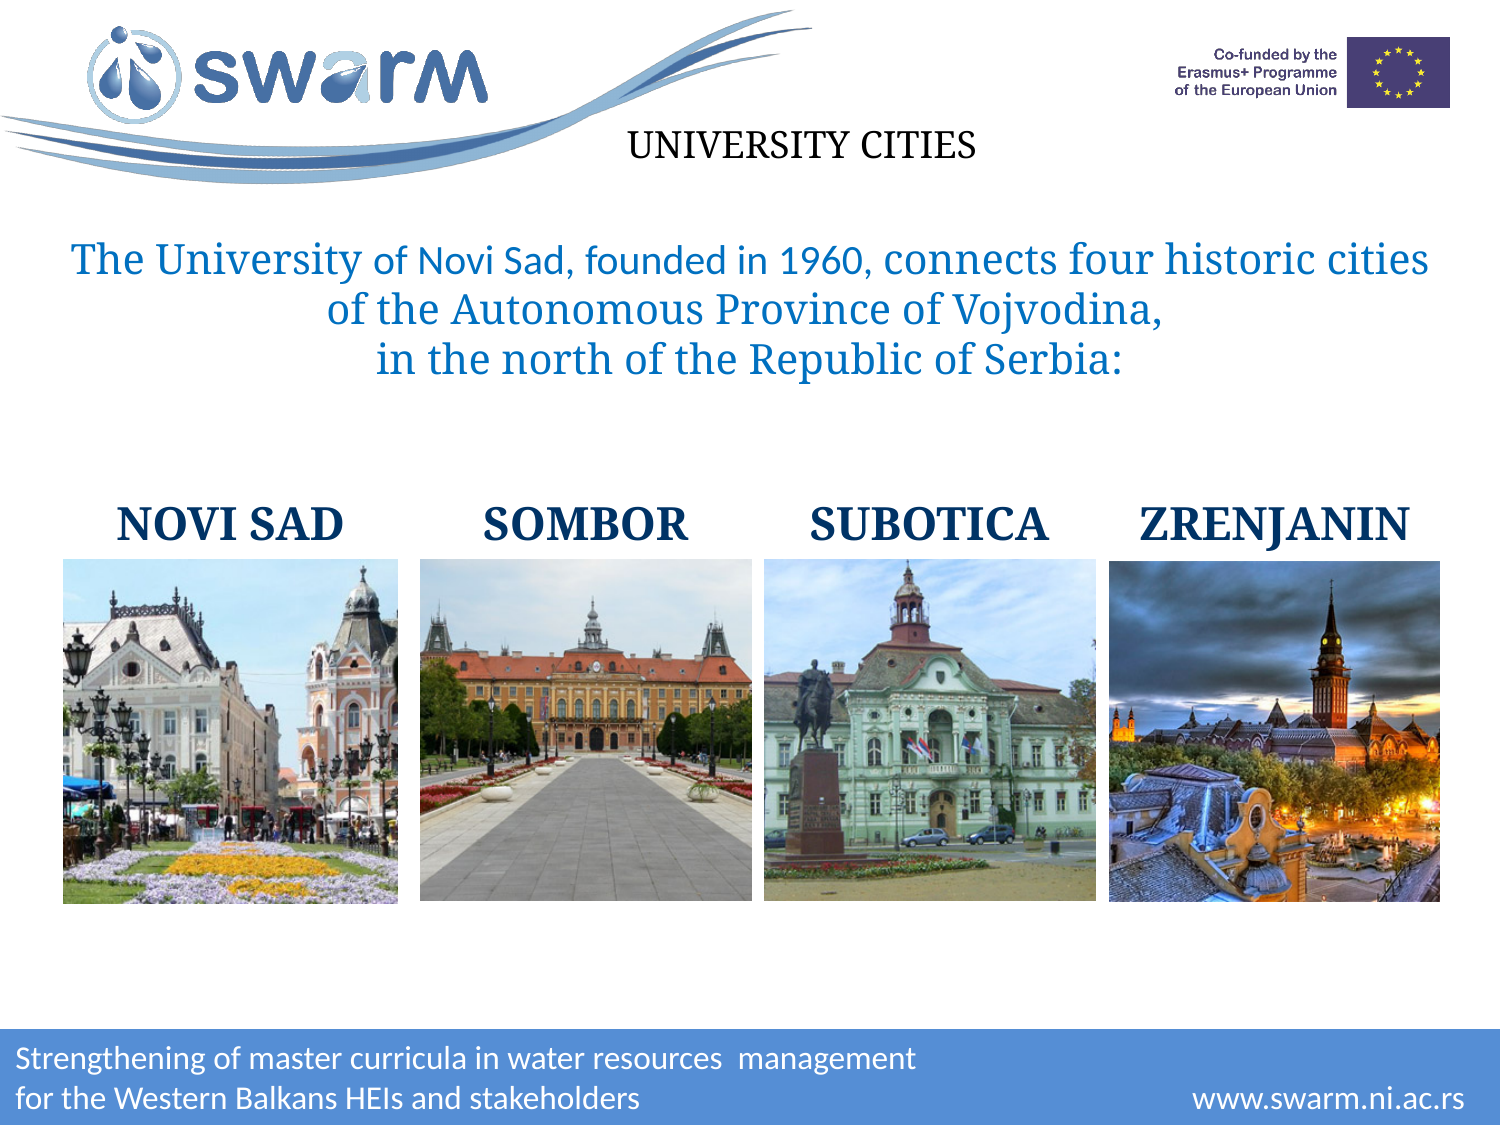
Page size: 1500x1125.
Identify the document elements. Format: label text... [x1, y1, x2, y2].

text_box [0, 1027, 1500, 1125]
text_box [63, 487, 1440, 904]
picture [1174, 37, 1451, 108]
text_box www.swarm.ni.ac.rs [1168, 1064, 1481, 1125]
text_box UNIVERSITY CITIES [825, 113, 1125, 174]
text_box Strengthening of master curricula in water resources management for the Western Balkans HEIs and stakeholders [0, 1029, 1000, 1124]
picture [0, 8, 823, 225]
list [87, 26, 488, 58]
text_box The University of Novi Sad, founded in 1960, connects four historic cities of the Autonomous Province of Vojvodina, in the north of the Republic of Serbia: [30, 225, 1469, 390]
